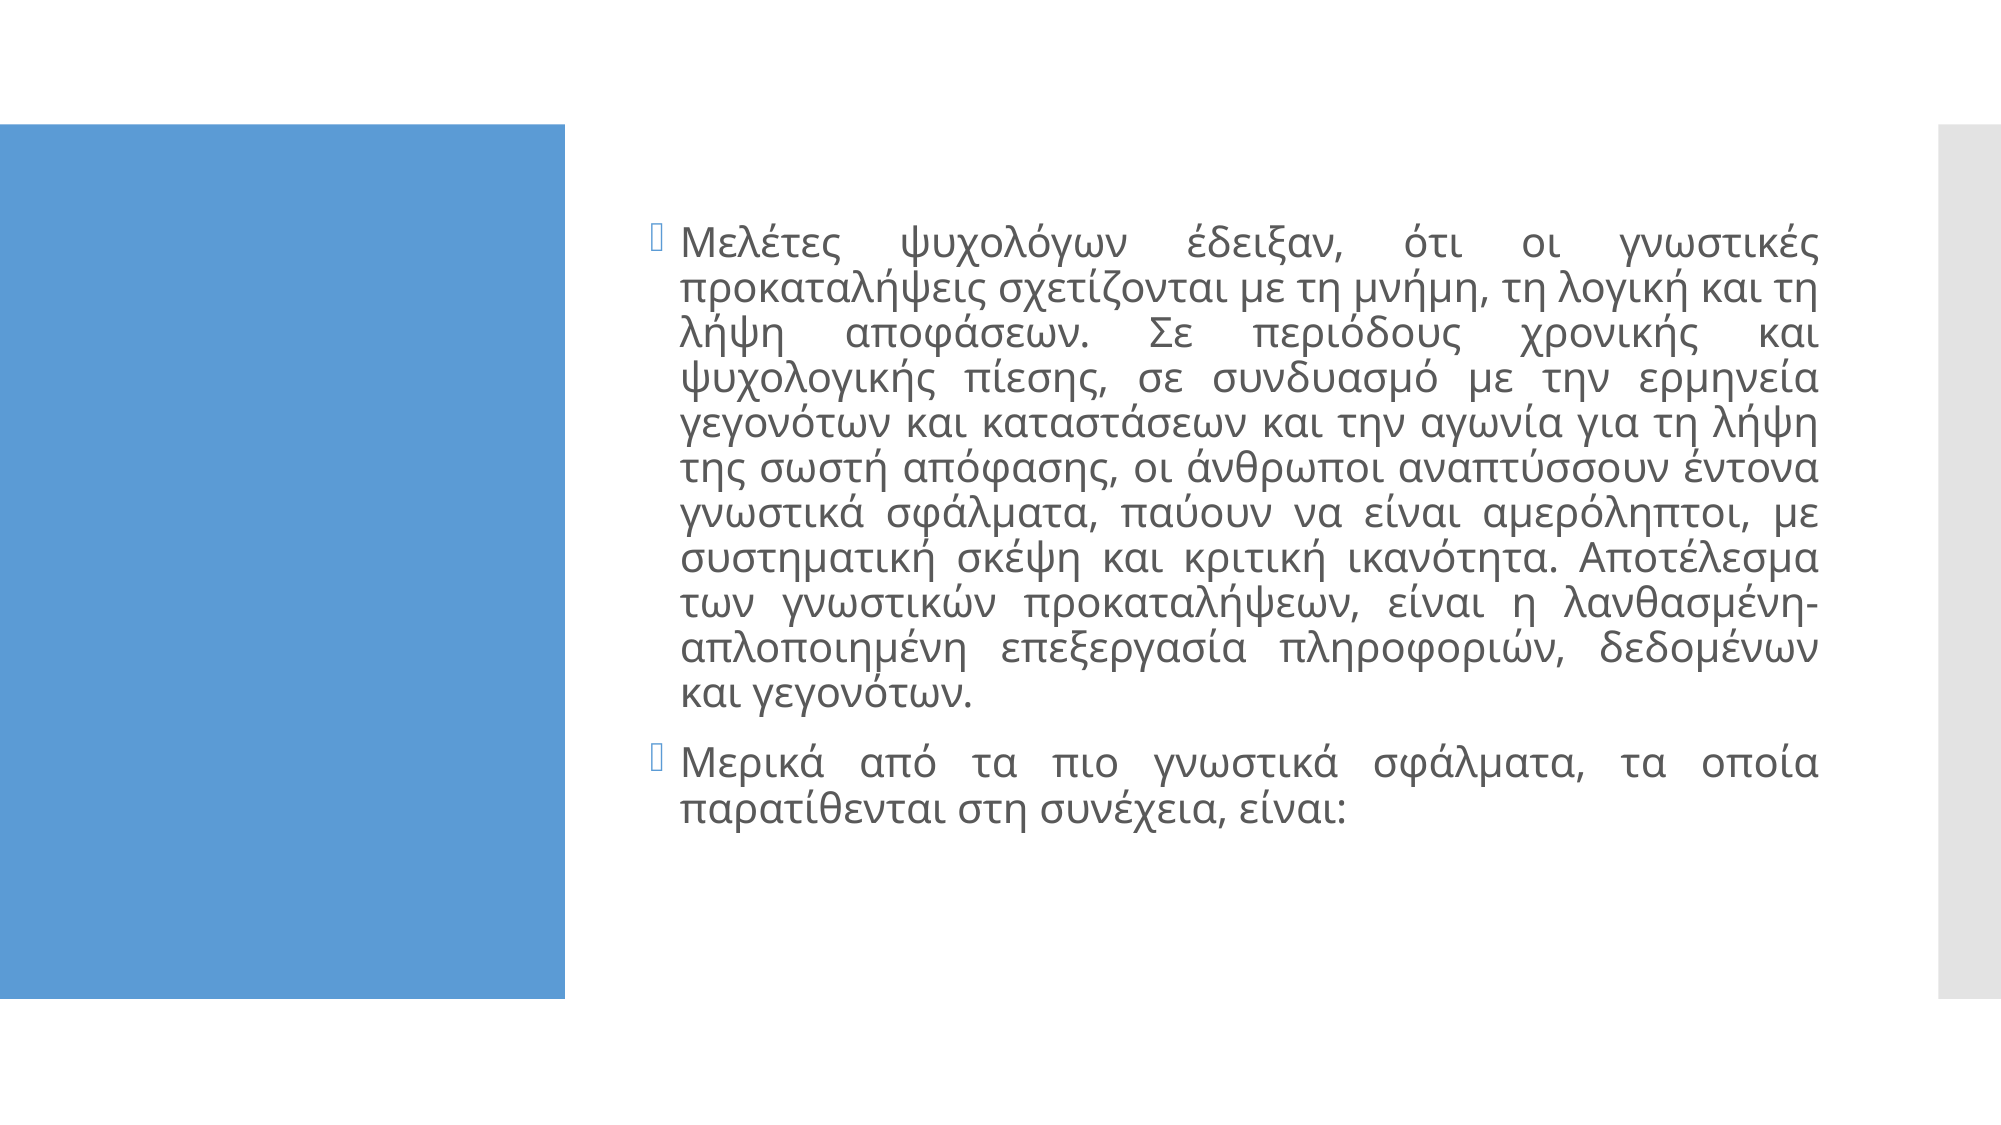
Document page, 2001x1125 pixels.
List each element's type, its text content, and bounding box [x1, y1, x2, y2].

list Μελέτες ψυχολόγων έδειξαν, ότι οι γνωστικές προκαταλήψεις σχετίζονται με τη μνήμη, τη λογική και τη λήψη αποφάσεων. Σε περιόδους χρονικής και ψυχολογικής πίεσης, σε συνδυασμό με την ερμηνεία γεγονότων και καταστάσεων και την αγωνία για τη λήψη της σωστή απόφασης, οι άνθρωποι αναπτύσσουν έντονα γνωστικά σφάλματα, παύουν να είναι αμερόληπτοι, με συστηματική σκέψη και κριτική ικανότητα. Αποτέλεσμα των γνωστικών προκαταλήψεων, είναι η λανθασμένη-απλοποιημένη επεξεργασία πληροφοριών, δεδομένων και γεγονότων. Μερικά από τα πιο γνωστικά σφάλματα, τα οποία παρατίθενται στη συνέχεια, είναι: [634, 141, 1835, 982]
